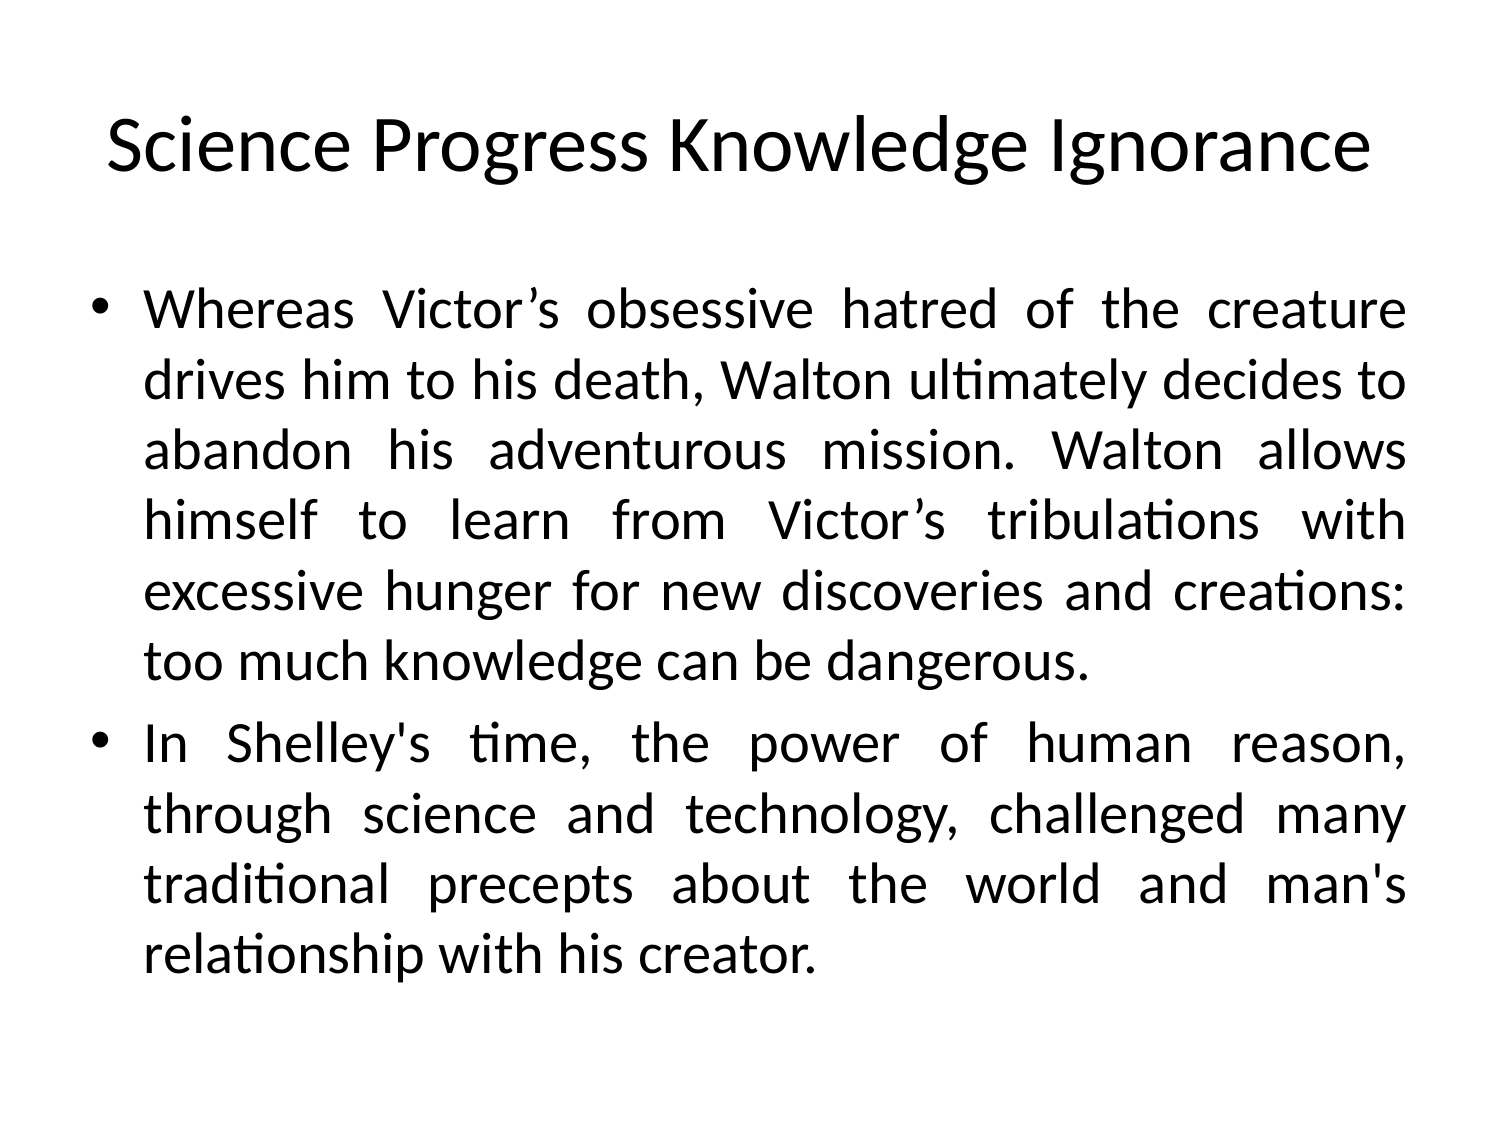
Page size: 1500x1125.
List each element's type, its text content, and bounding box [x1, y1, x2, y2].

list Whereas Victor’s obsessive hatred of the creature drives him to his death, Walton ultimately decides to abandon his adventurous mission. Walton allows himself to learn from Victor’s tribulations with excessive hunger for new discoveries and creations: too much knowledge can be dangerous. In Shelley's time, the power of human reason, through science and technology, challenged many traditional precepts about the world and man's relationship with his creator. [75, 262, 1425, 1005]
title Science Progress Knowledge Ignorance [75, 45, 1425, 233]
